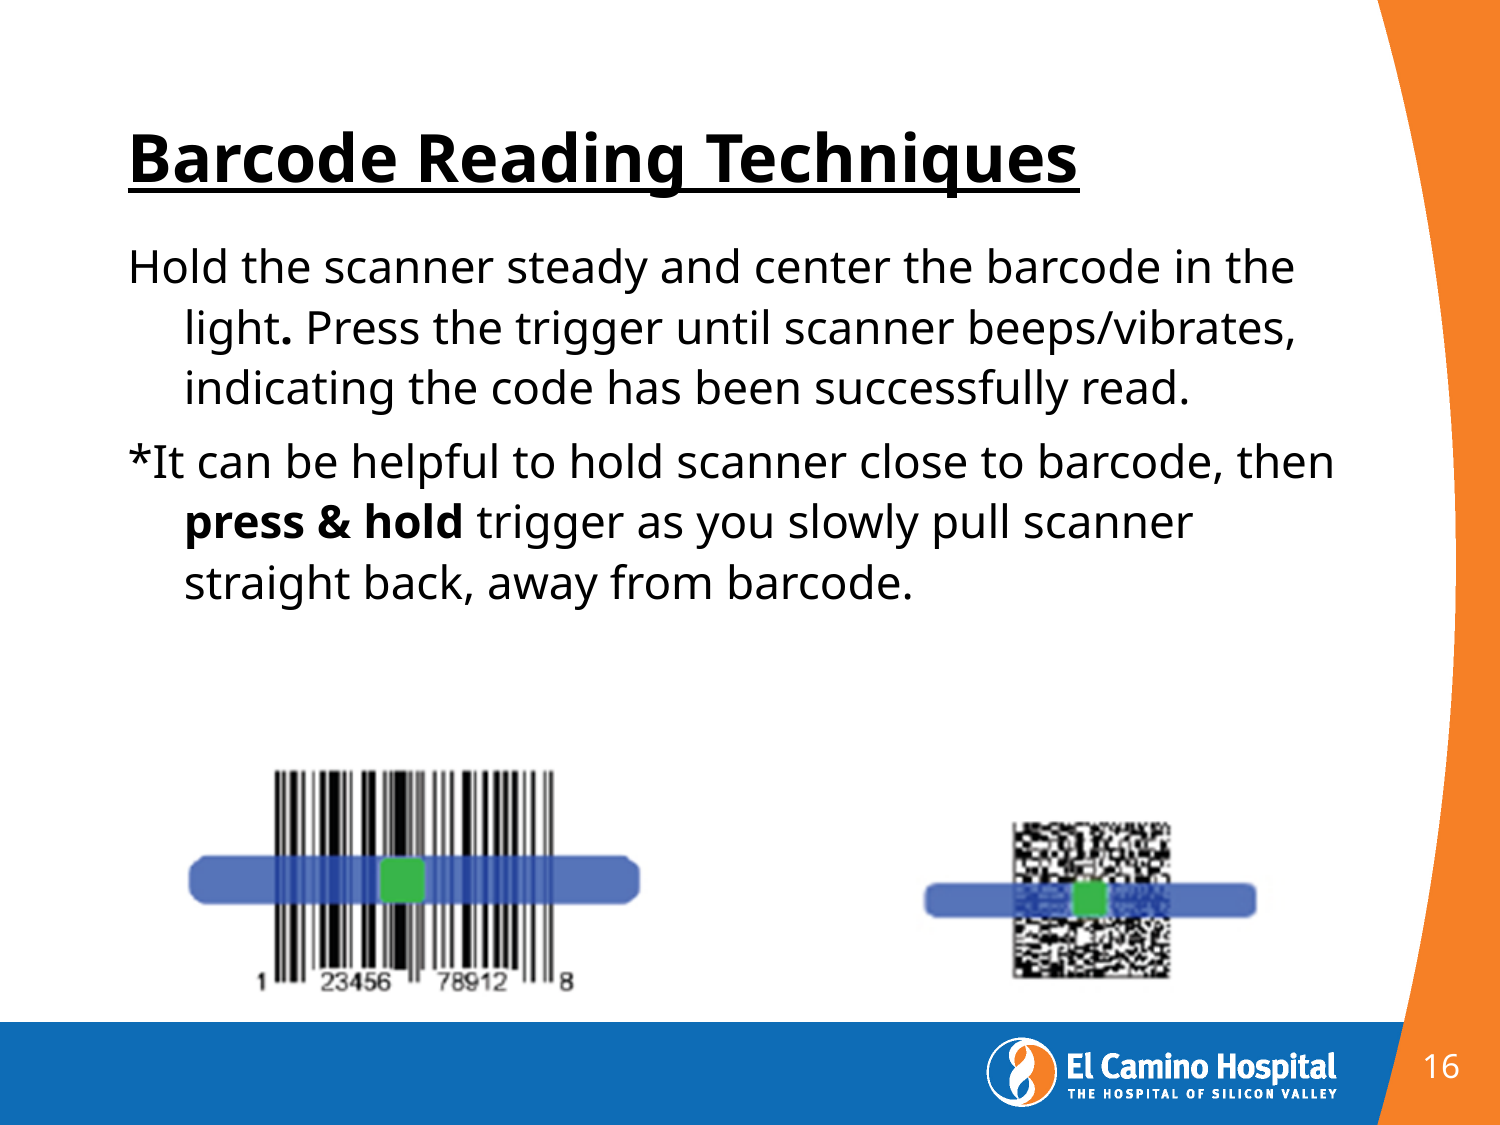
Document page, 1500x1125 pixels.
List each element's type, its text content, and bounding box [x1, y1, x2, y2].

picture [0, 0, 1500, 1125]
slide_number 16 [1162, 1037, 1475, 1113]
title Barcode Reading Techniques [112, 62, 1388, 224]
list Hold the scanner steady and center the barcode in the light. Press the trigger until scanner beeps/vibrates, indicating the code has been successfully read. *It can be helpful to hold scanner close to barcode, then press & hold trigger as you slowly pull scanner straight back, away from barcode. [112, 224, 1388, 988]
